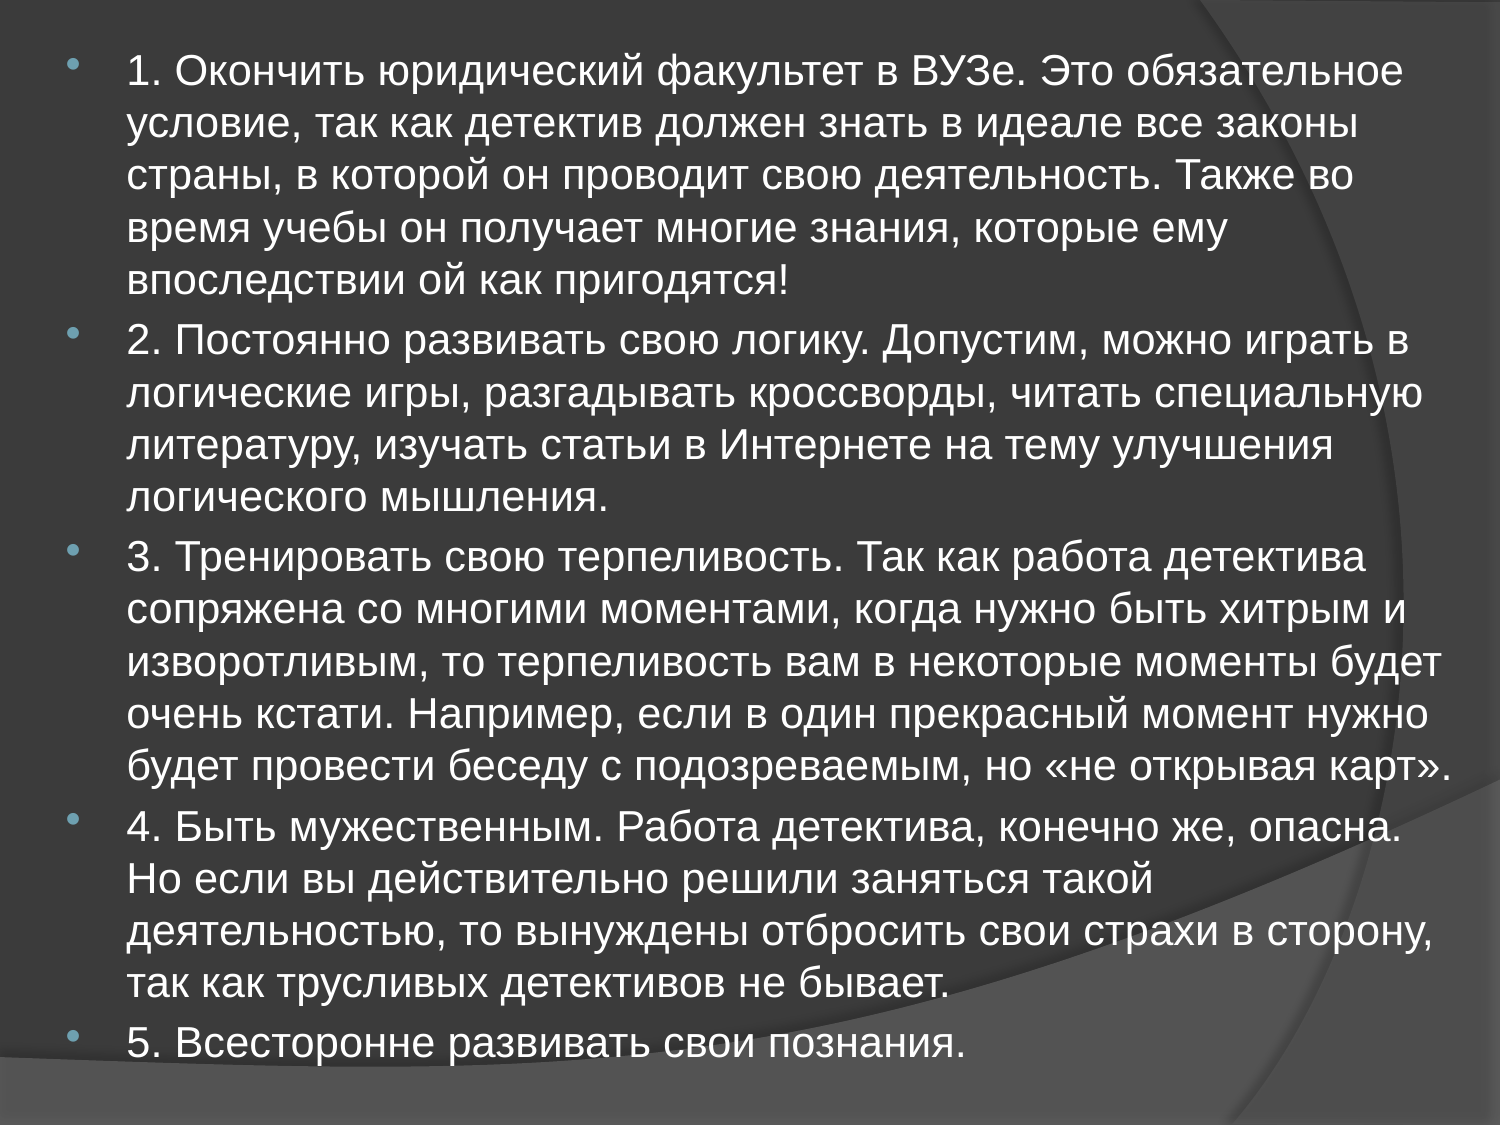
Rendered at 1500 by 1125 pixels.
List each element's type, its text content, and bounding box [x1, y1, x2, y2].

list 1. Окончить юридический факультет в ВУЗе. Это обязательное условие, так как детектив должен знать в идеале все законы страны, в которой он проводит свою деятельность. Также во время учебы он получает многие знания, которые ему впоследствии ой как пригодятся! 2. Постоянно развивать свою логику. Допустим, можно играть в логические игры, разгадывать кроссворды, читать специальную литературу, изучать статьи в Интернете на тему улучшения логического мышления. 3. Тренировать свою терпеливость. Так как работа детектива сопряжена со многими моментами, когда нужно быть хитрым и изворотливым, то терпеливость вам в некоторые моменты будет очень кстати. Например, если в один прекрасный момент нужно будет провести беседу с подозреваемым, но «не открывая карт». 4. Быть мужественным. Работа детектива, конечно же, опасна. Но если вы действительно решили заняться такой деятельностью, то вынуждены отбросить свои страхи в сторону, так как трусливых детективов не бывает. 5. Всесторонне развивать свои познания. [46, 35, 1477, 1090]
